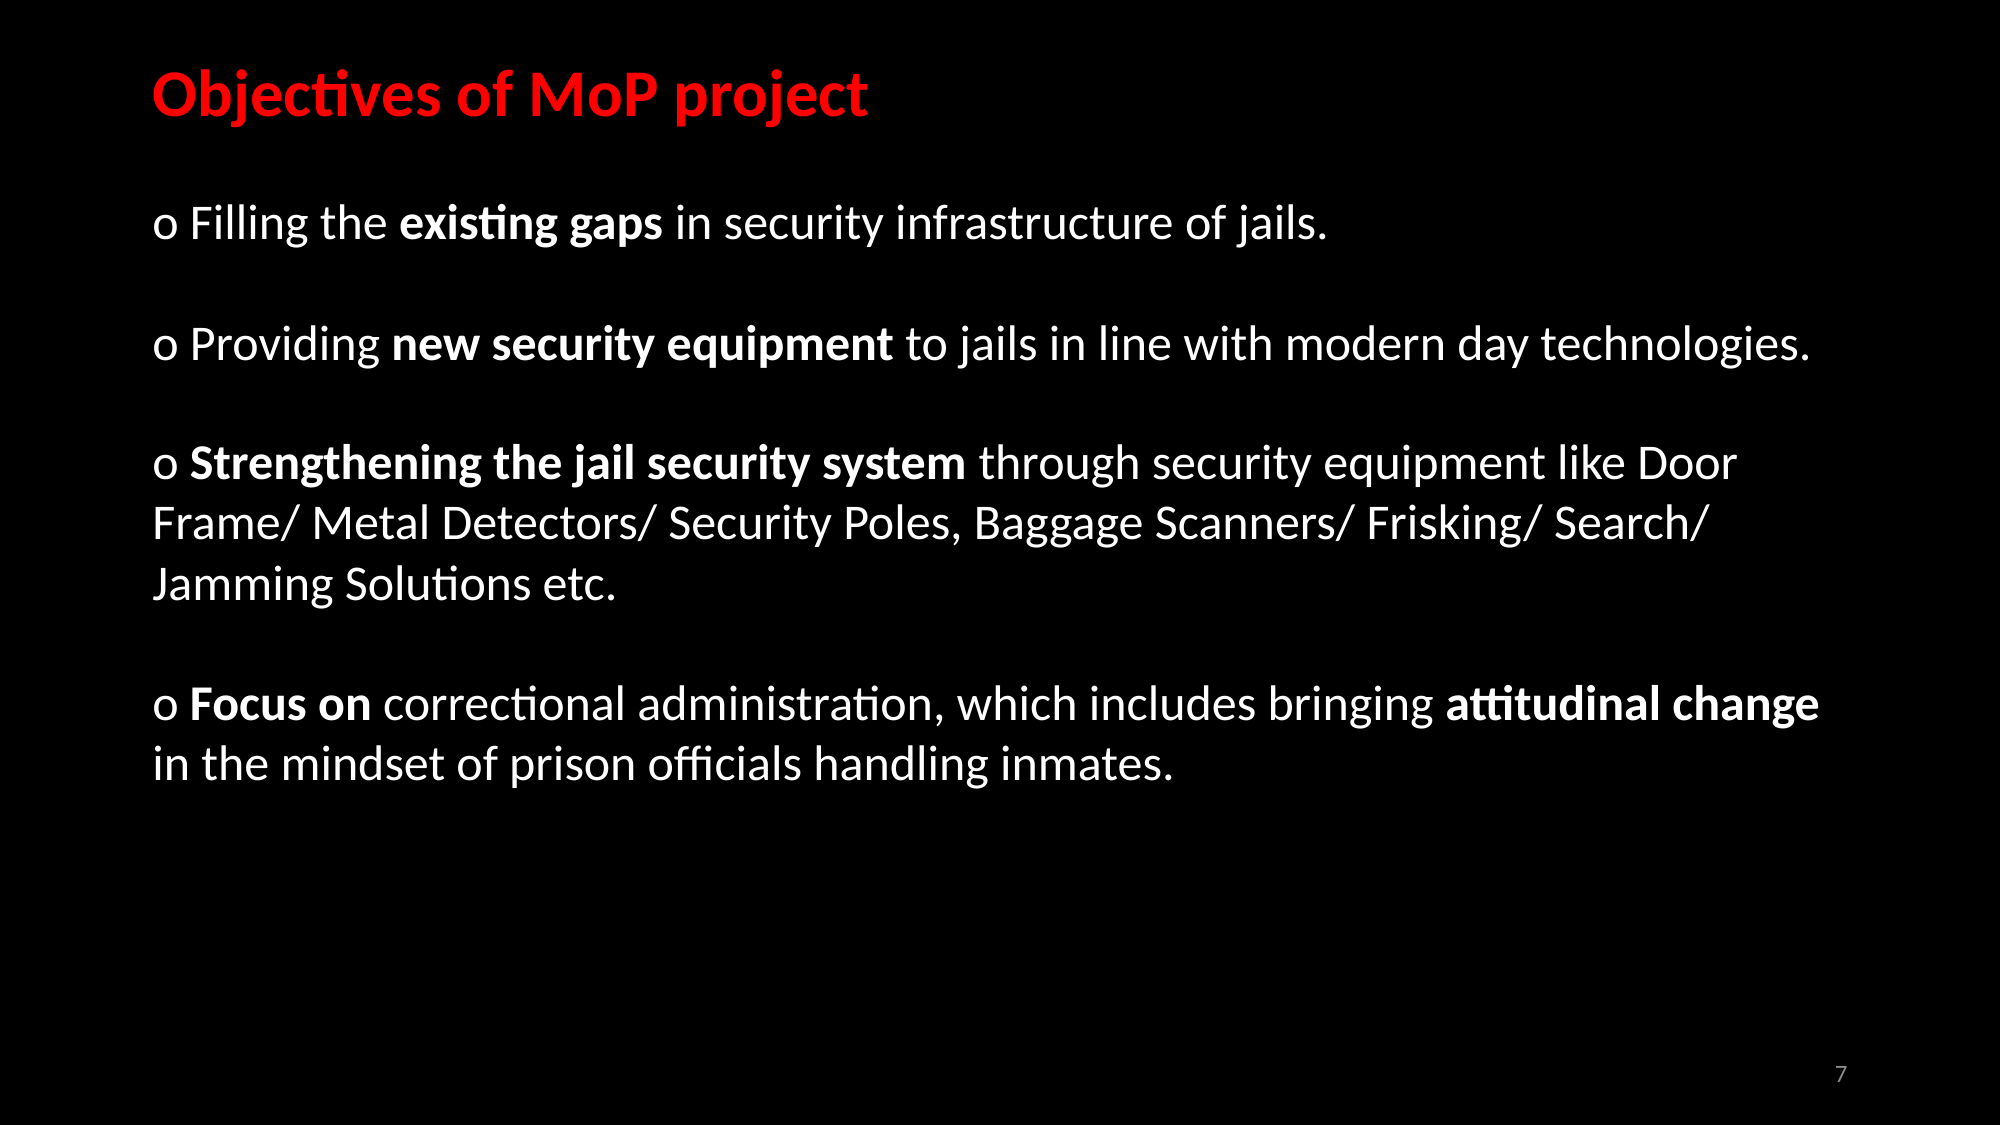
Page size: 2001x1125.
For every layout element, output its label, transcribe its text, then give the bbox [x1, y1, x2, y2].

text_box Objectives of MoP project o Filling the existing gaps in security infrastructure of jails. o Providing new security equipment to jails in line with modern day technologies. o Strengthening the jail security system through security equipment like Door Frame/ Metal Detectors/ Security Poles, Baggage Scanners/ Frisking/ Search/ Jamming Solutions etc. o Focus on correctional administration, which includes bringing attitudinal change in the mindset of prison officials handling inmates. [137, 42, 1863, 798]
slide_number 7 [1412, 1042, 1863, 1103]
